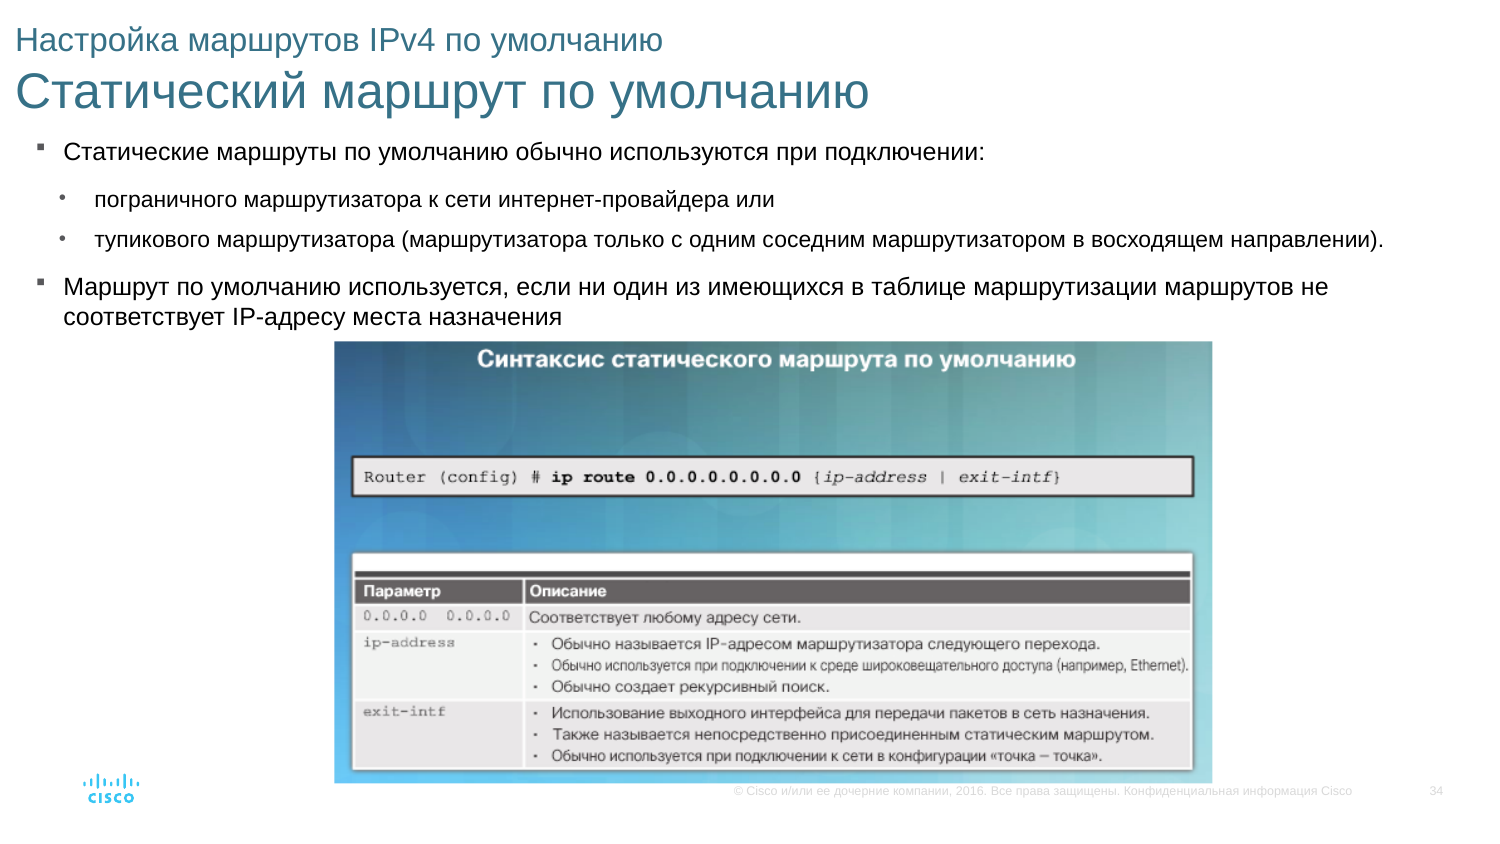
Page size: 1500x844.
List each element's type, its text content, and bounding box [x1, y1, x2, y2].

text_box Статические маршруты по умолчанию обычно используются при подключении: пограничного маршрутизатора к сети интернет-провайдера или тупикового маршрутизатора (маршрутизатора только с одним соседним маршрутизатором в восходящем направлении). Маршрут по умолчанию используется, если ни один из имеющихся в таблице маршрутизации маршрутов не соответствует IP-адресу места назначения [20, 128, 1463, 338]
picture [333, 340, 1214, 786]
title Настройка маршрутов IPv4 по умолчанию Статический маршрут по умолчанию [0, 6, 1500, 131]
